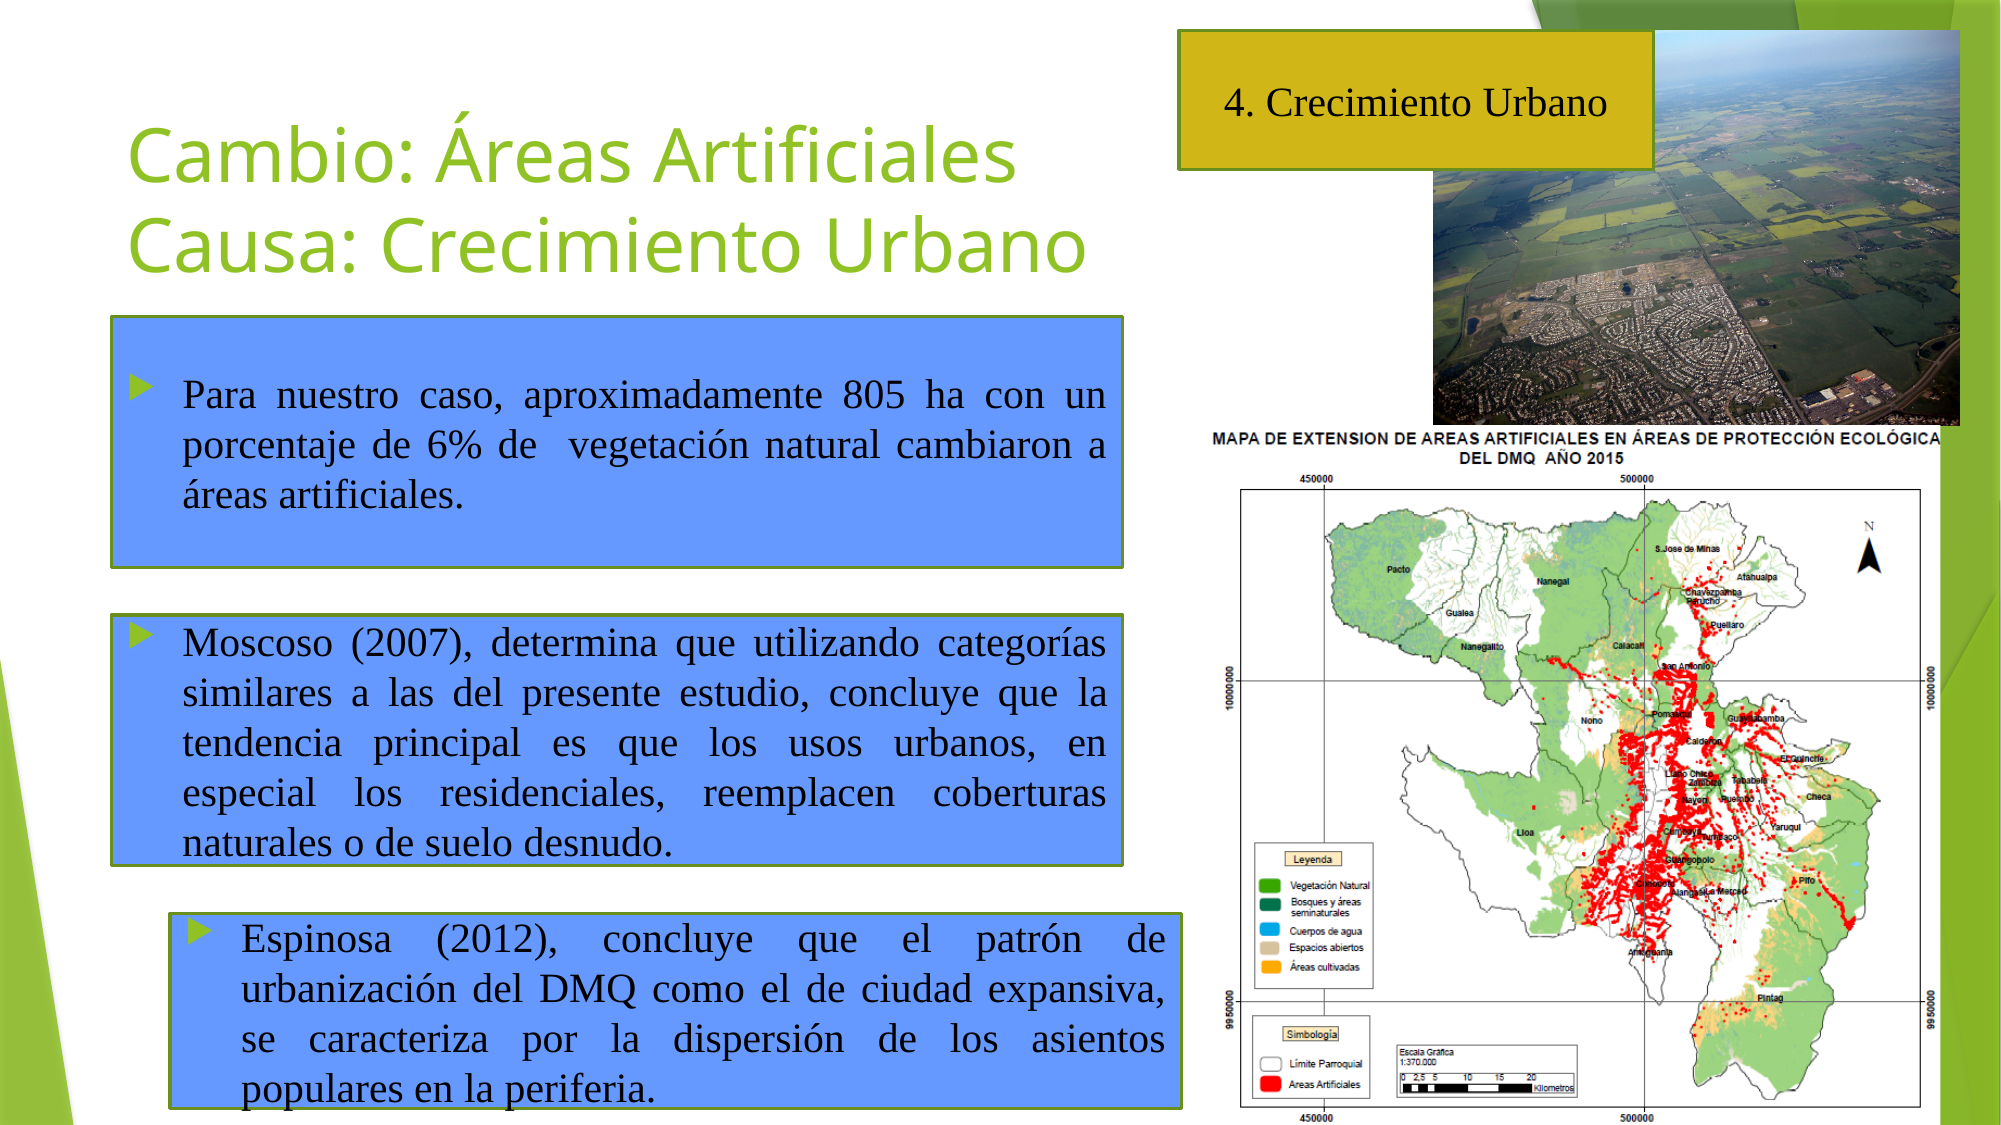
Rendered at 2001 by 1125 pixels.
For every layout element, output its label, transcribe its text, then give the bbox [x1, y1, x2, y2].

title Cambio: Áreas Artificiales Causa: Crecimiento Urbano [111, 99, 1427, 317]
list Para nuestro caso, aproximadamente 805 ha con un porcentaje de 6% de vegetación natural cambiaron a áreas artificiales. [110, 315, 1124, 569]
text_box Espinosa (2012), concluye que el patrón de urbanización del DMQ como el de ciudad expansiva, se caracteriza por la dispersión de los asientos populares en la periferia. [168, 912, 1183, 1110]
text_box 4. Crecimiento Urbano [1177, 29, 1432, 171]
picture [1207, 29, 1961, 1125]
text_box Moscoso (2007), determina que utilizando categorías similares a las del presente estudio, concluye que la tendencia principal es que los usos urbanos, en especial los residenciales, reemplacen coberturas naturales o de suelo desnudo. [110, 613, 1124, 867]
